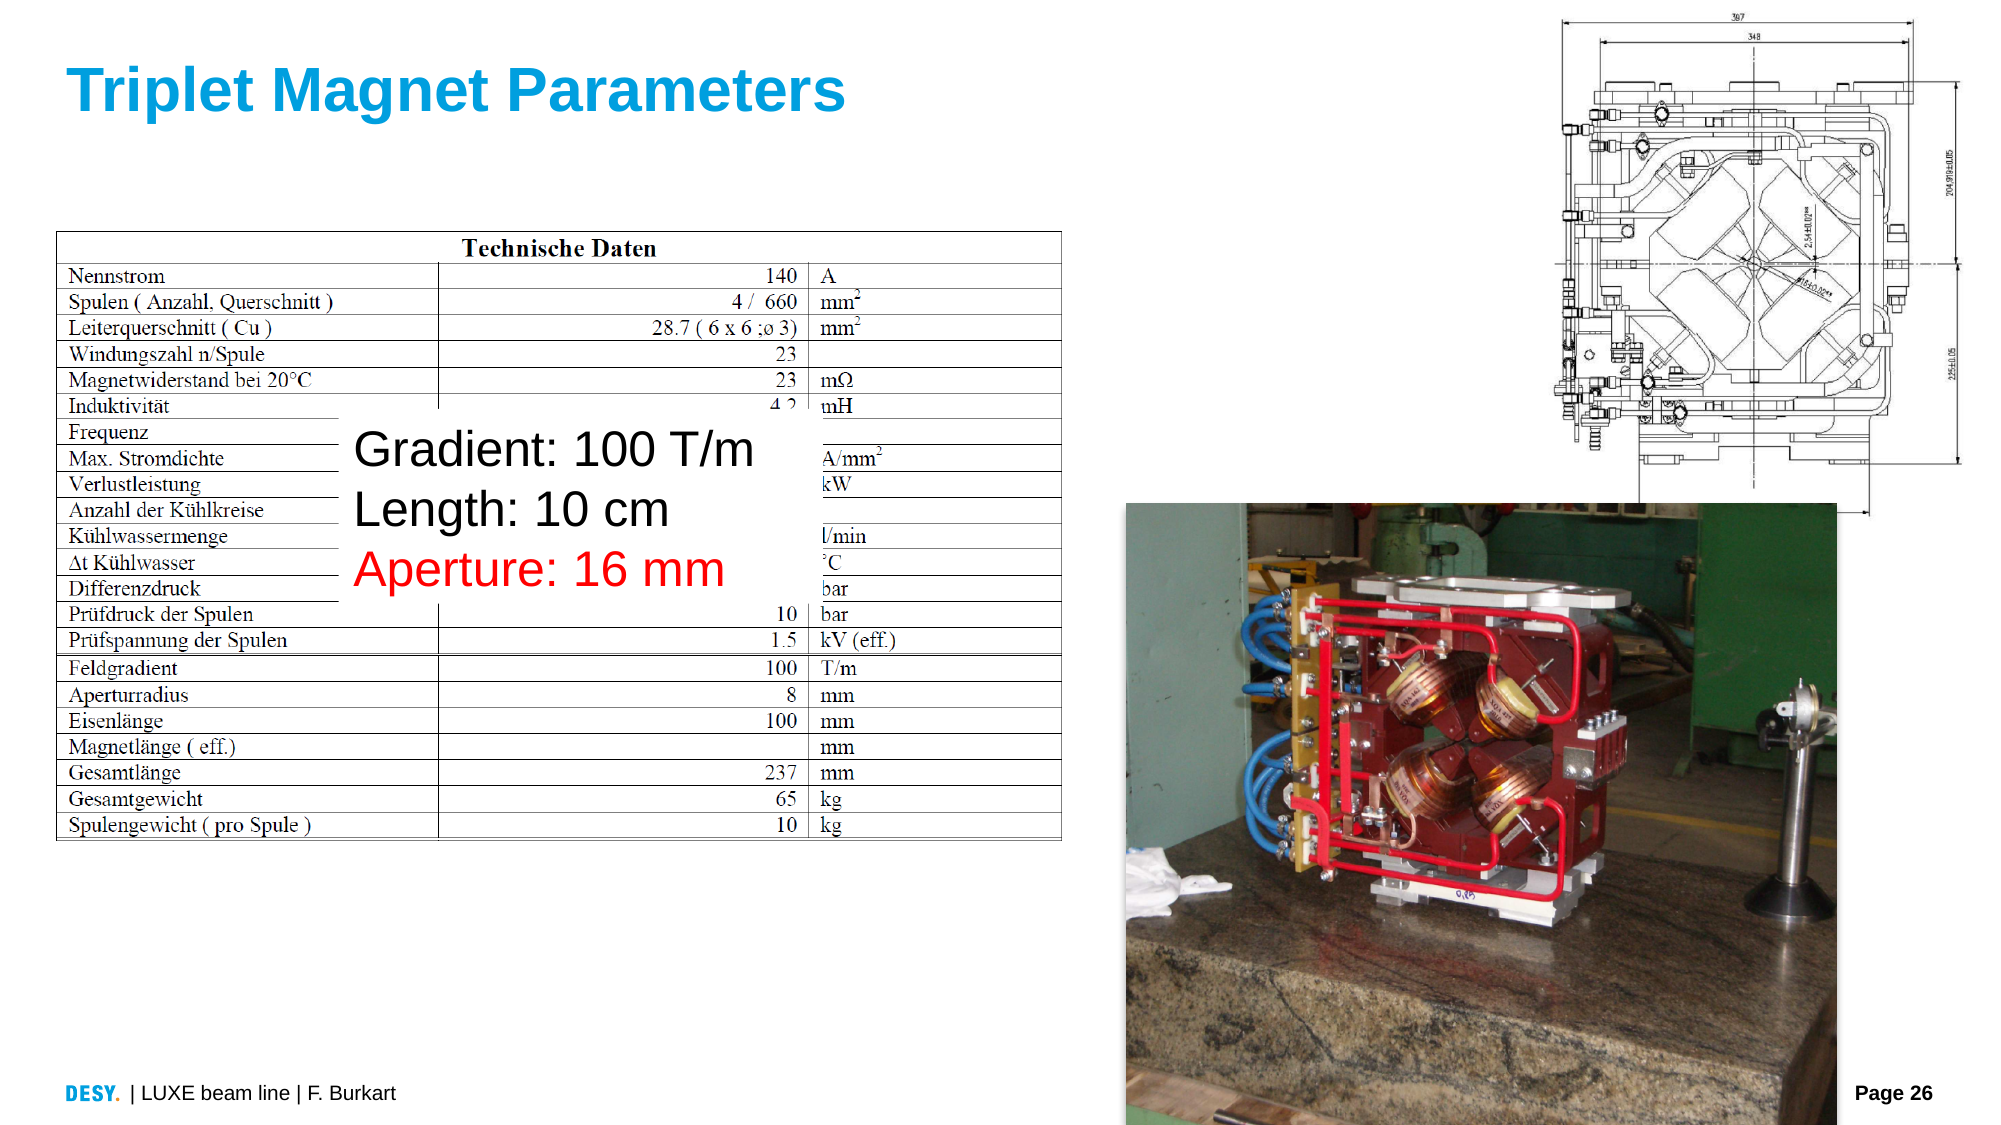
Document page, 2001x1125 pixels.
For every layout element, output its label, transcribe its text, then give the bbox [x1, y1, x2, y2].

picture [54, 231, 1062, 841]
footer | LUXE beam line | F. Burkart [129, 1079, 1126, 1111]
title Triplet Magnet Parameters [66, 57, 1527, 132]
picture [1126, 3, 2000, 1125]
